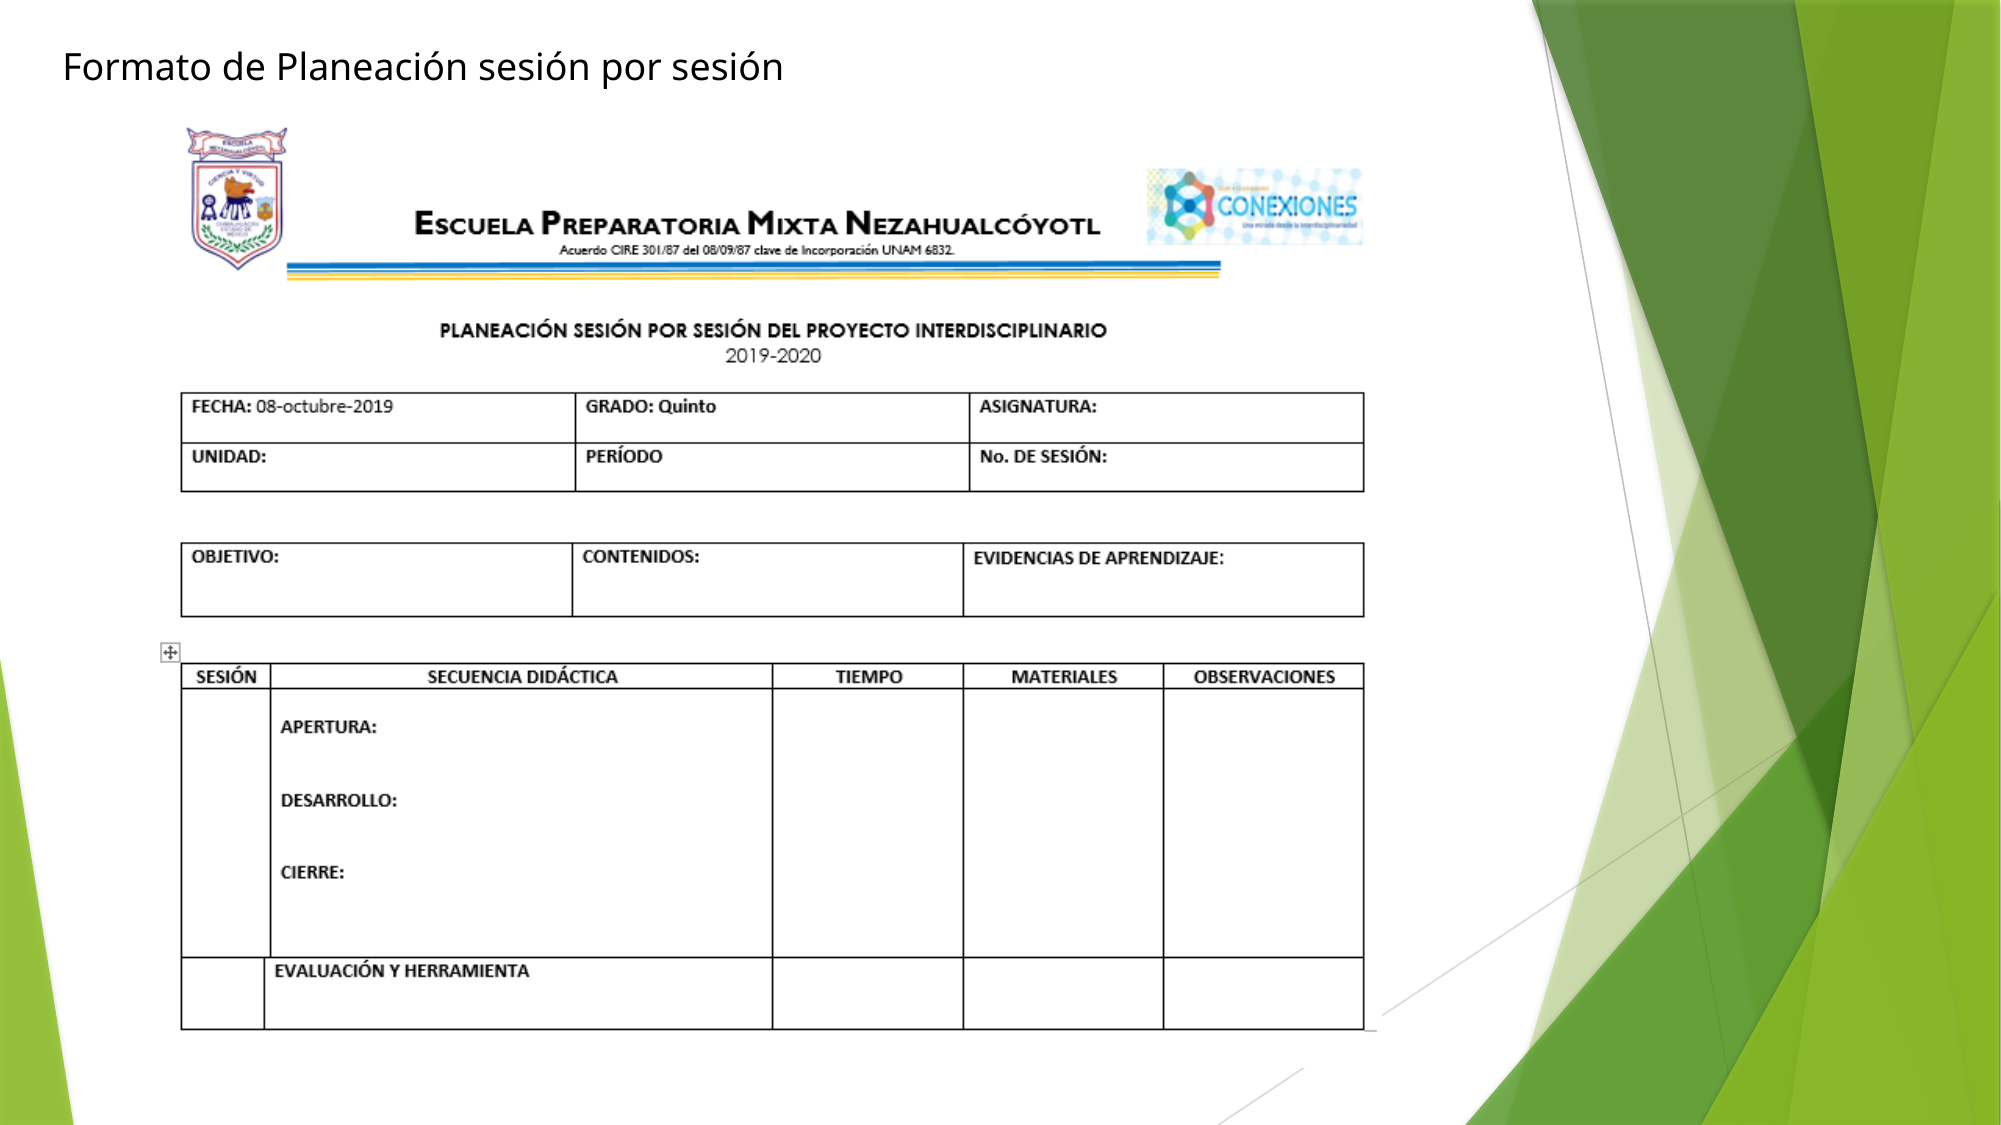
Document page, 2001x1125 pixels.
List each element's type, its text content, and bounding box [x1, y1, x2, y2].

picture [133, 110, 1382, 1068]
text_box Formato de Planeación sesión por sesión [47, 35, 844, 96]
